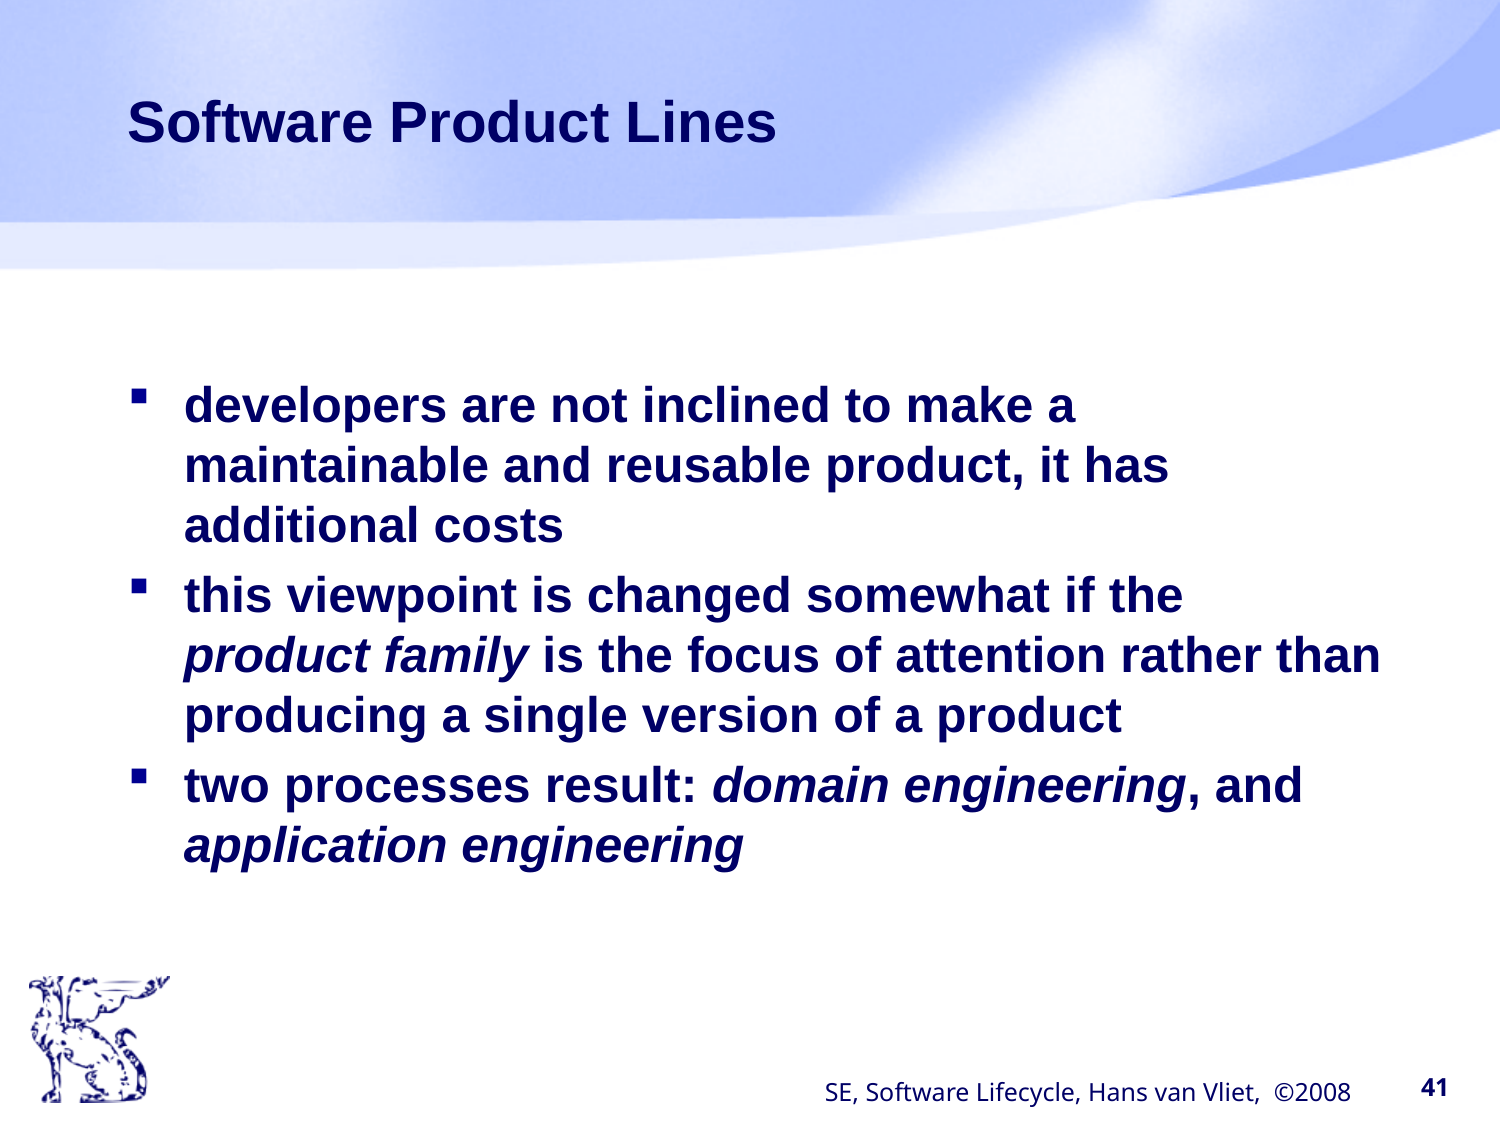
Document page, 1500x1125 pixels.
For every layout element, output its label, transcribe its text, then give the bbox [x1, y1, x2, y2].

picture [29, 976, 170, 1103]
picture [0, 0, 1500, 296]
title Software Product Lines [112, 24, 1388, 213]
slide_number 41 [1376, 1070, 1495, 1106]
footer SE, Software Lifecycle, Hans van Vliet, ©2008 [442, 1064, 1365, 1118]
list developers are not inclined to make a maintainable and reusable product, it has additional costs this viewpoint is changed somewhat if the product family is the focus of attention rather than producing a single version of a product two processes result: domain engineering, and application engineering [112, 295, 1400, 1012]
